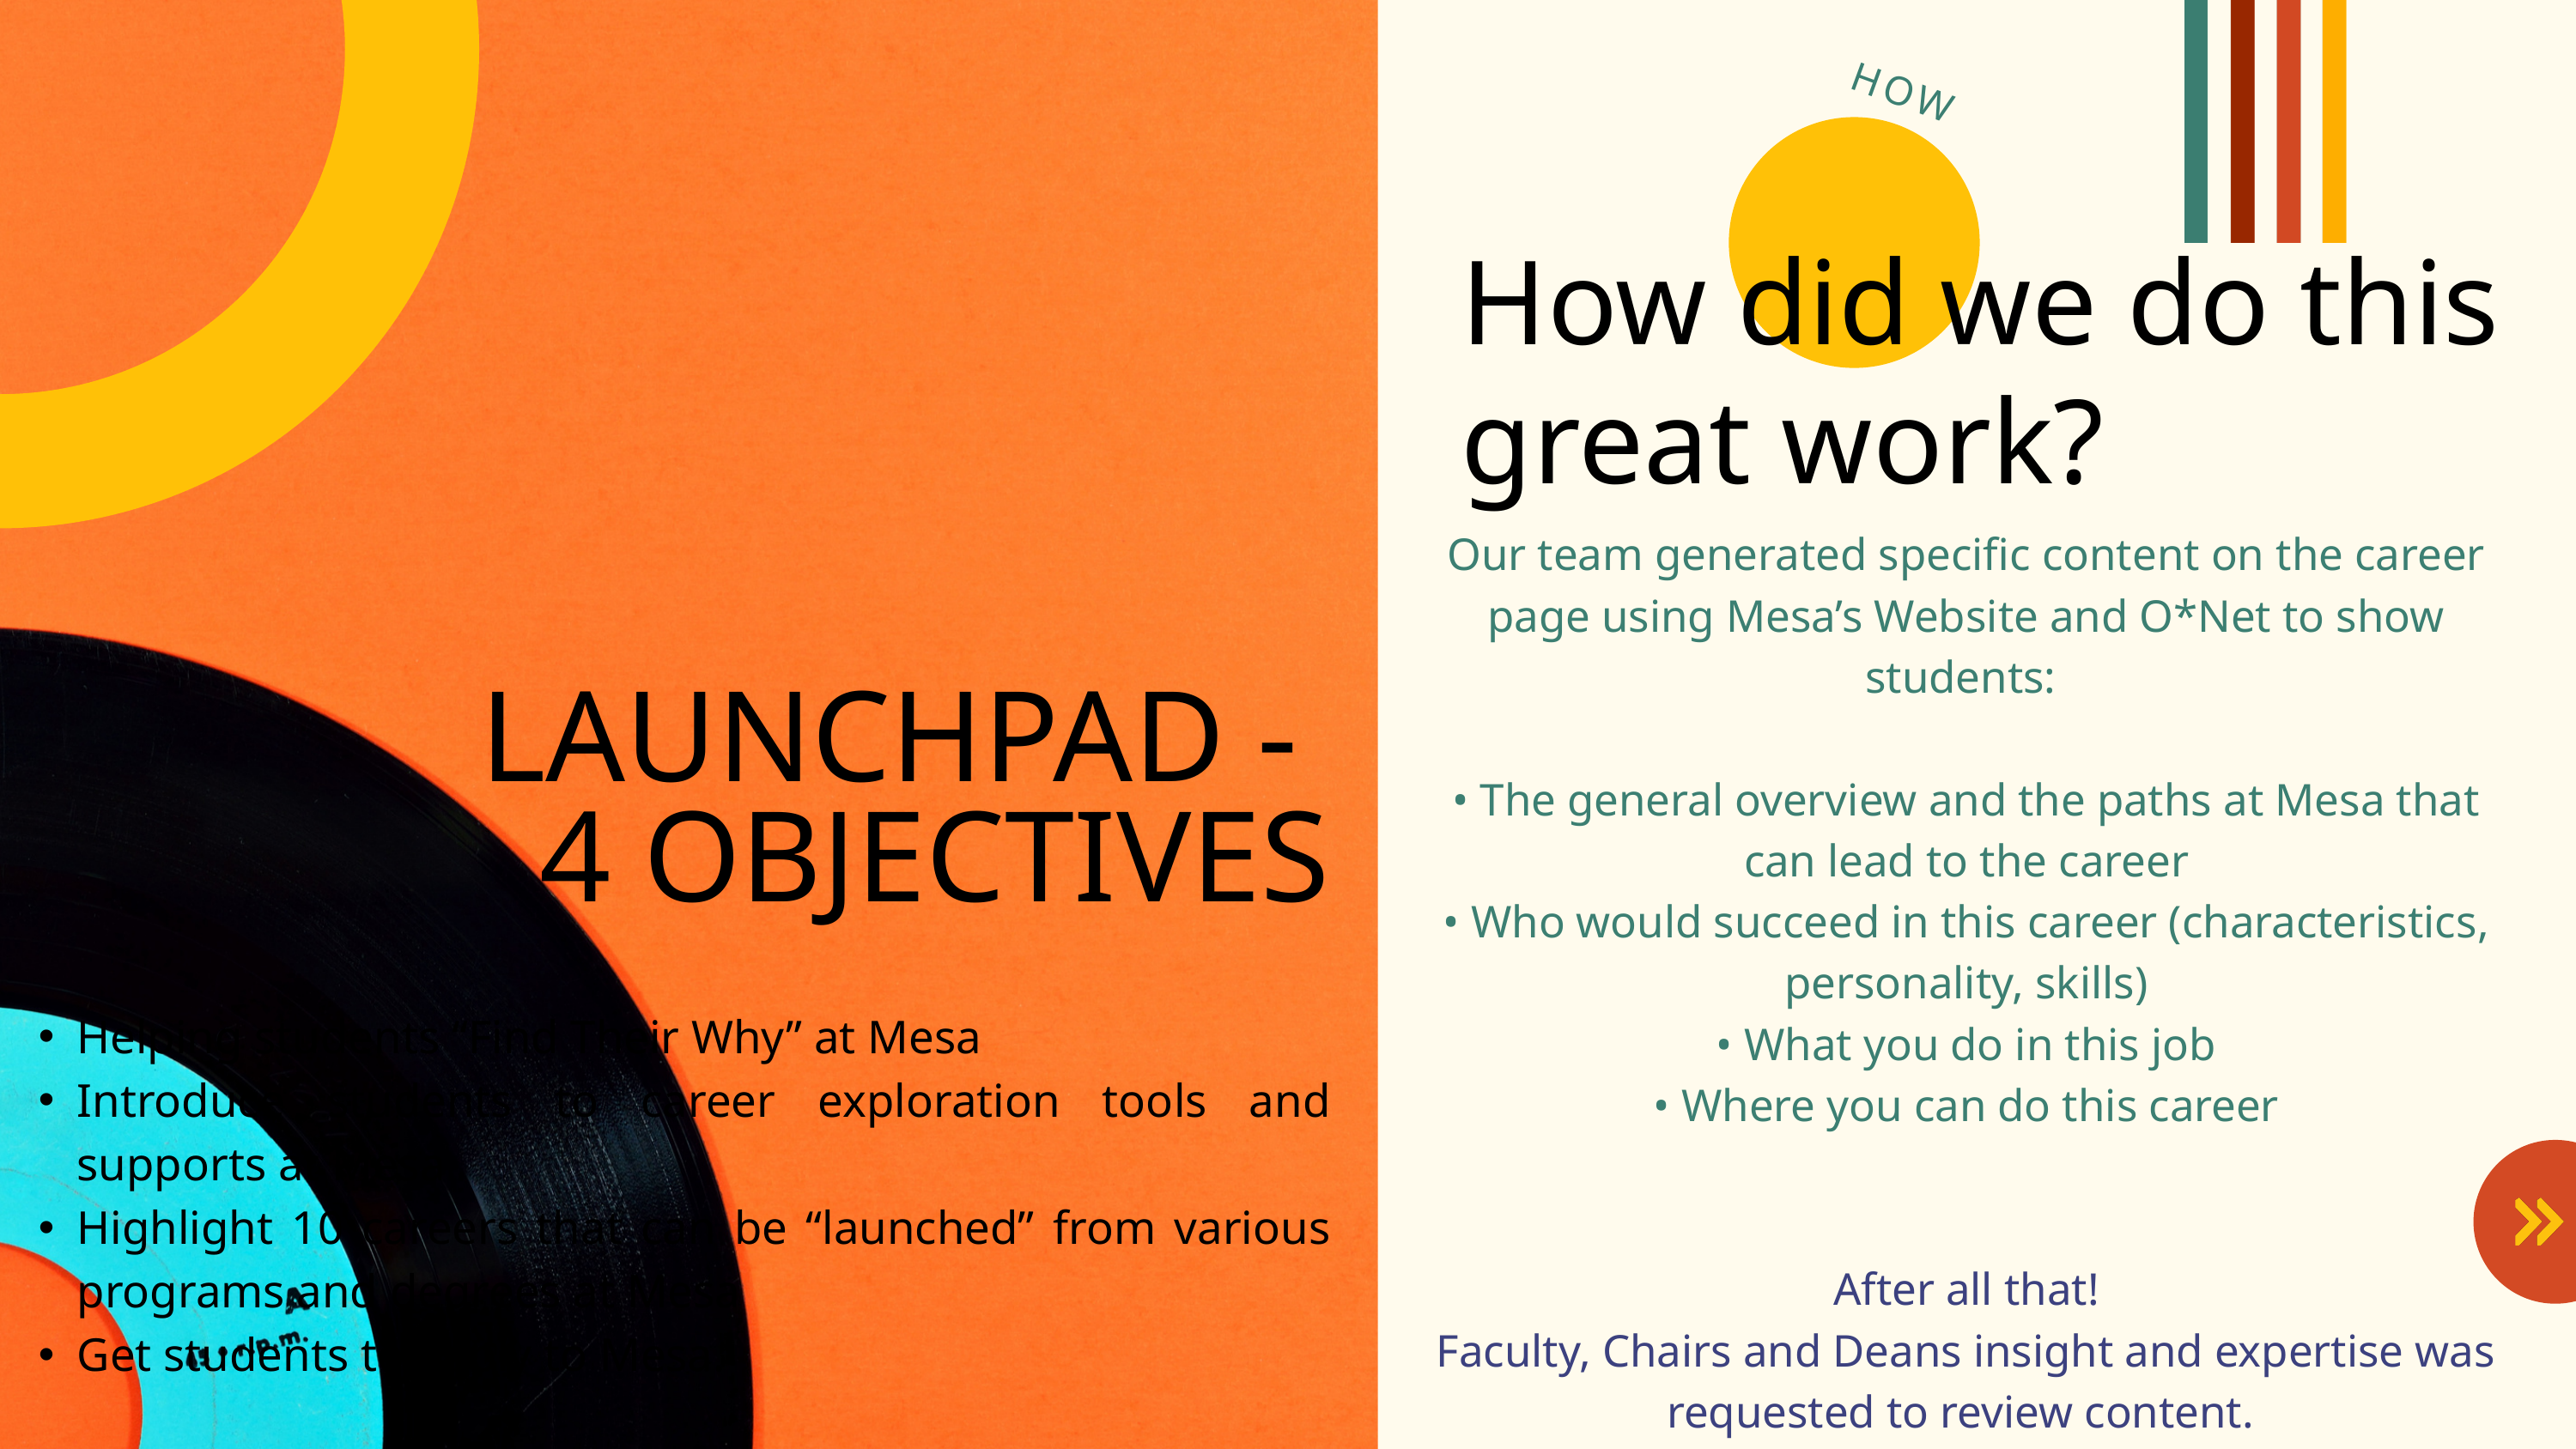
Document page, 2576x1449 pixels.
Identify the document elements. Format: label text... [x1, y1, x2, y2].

text_box How did we do this great work? [1461, 227, 2516, 507]
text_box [2473, 1139, 2576, 1304]
text_box Helping students “Find Their Why” at Mesa Introduce students to career exploration tools and supports at Mesa Highlight 10 careers that can be “launched” from various programs and degrees at Mesa Get students to apply to Mesa. [0, 999, 1331, 1449]
text_box [0, 0, 1378, 1449]
text_box [2184, 0, 2576, 243]
text_box Our team generated specific content on the career page using Mesa’s Website and O*Net to show students: • The general overview and the paths at Mesa that can lead to the career • Who would succeed in this career (characteristics, personality, skills) • What you do in this job • Where you can do this career After all that! Faculty, Chairs and Deans insight and expertise was requested to review content. [1418, 518, 2516, 1449]
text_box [0, 0, 413, 462]
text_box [1728, 117, 1980, 368]
text_box HOW [1845, 43, 1982, 115]
text_box LAUNCHPAD - 4 OBJECTIVES [411, 686, 1331, 927]
